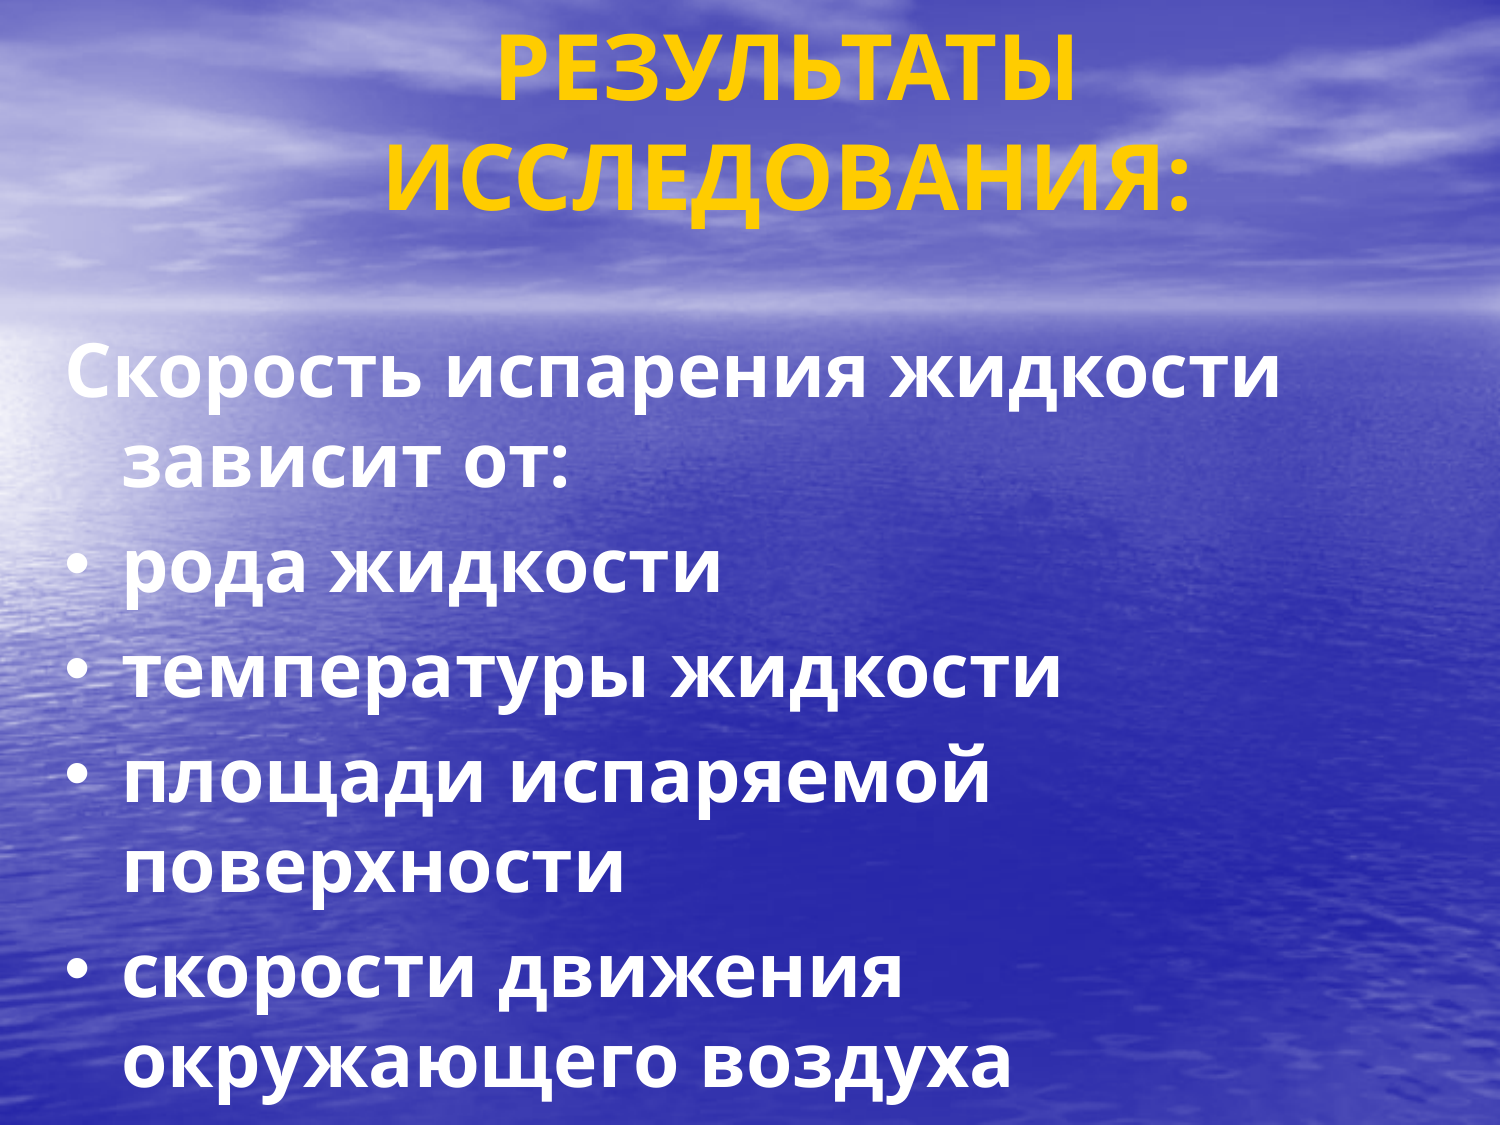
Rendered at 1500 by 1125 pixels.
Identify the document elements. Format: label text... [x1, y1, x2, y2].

list [49, 237, 1476, 981]
title РЕЗУЛЬТАТЫ ИССЛЕДОВАНИЯ: [74, 49, 1500, 188]
text_box Скорость испарения жидкости зависит от: рода жидкости температуры жидкости площади испаряемой поверхности скорости движения окружающего воздуха [50, 200, 1450, 975]
